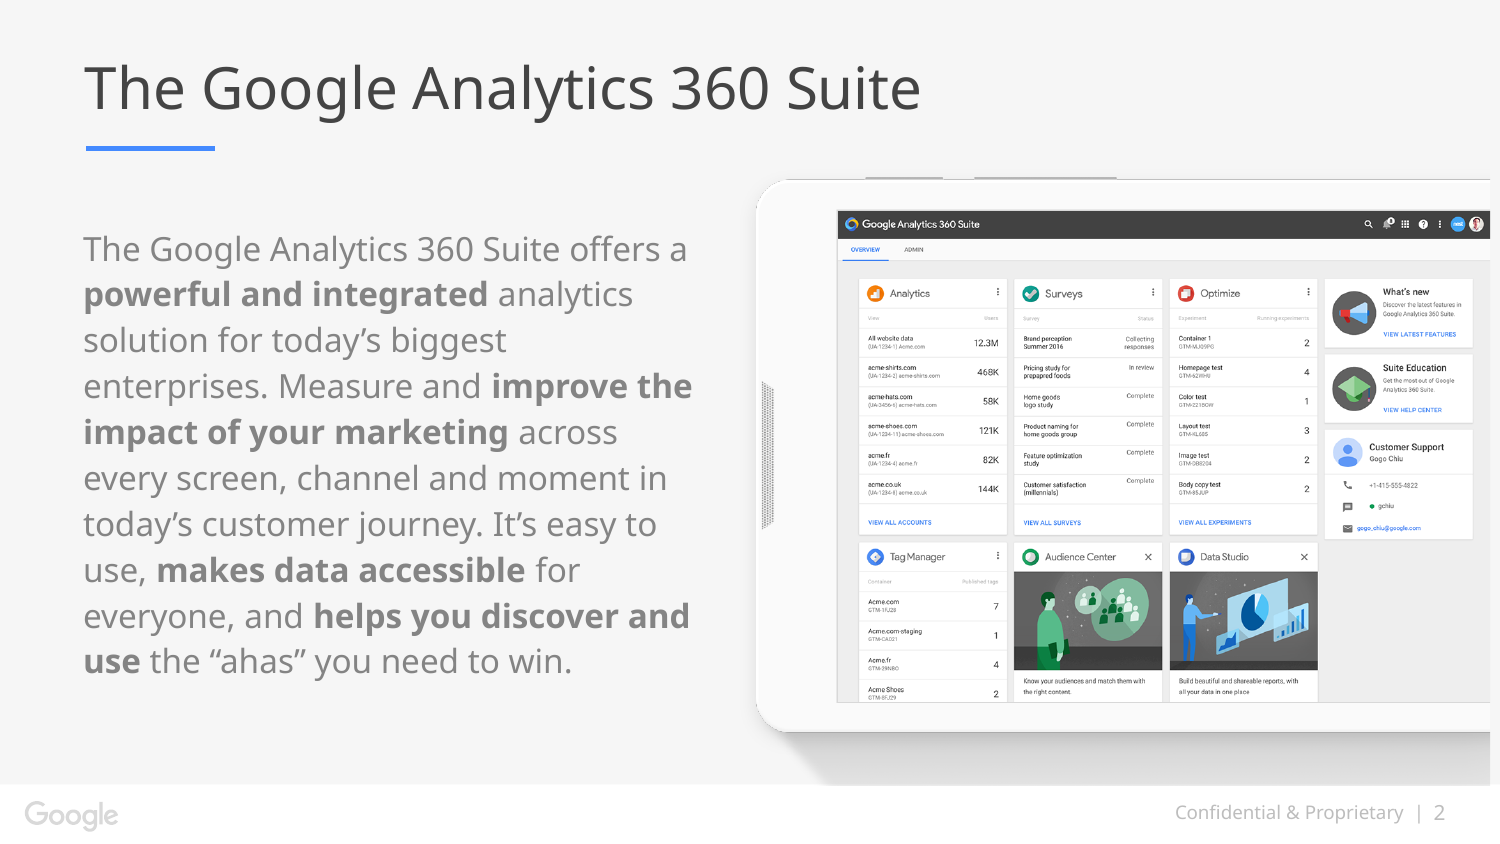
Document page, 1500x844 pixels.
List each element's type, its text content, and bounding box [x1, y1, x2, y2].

list The Google Analytics 360 Suite offers a powerful and integrated analytics solution for today’s biggest enterprises. Measure and improve the impact of your marketing across every screen, channel and moment in today’s customer journey. It’s easy to use, makes data accessible for everyone, and helps you discover and use the “ahas” you need to win. [71, 210, 709, 631]
title The Google Analytics 360 Suite [69, 36, 1170, 169]
picture [739, 169, 1491, 786]
